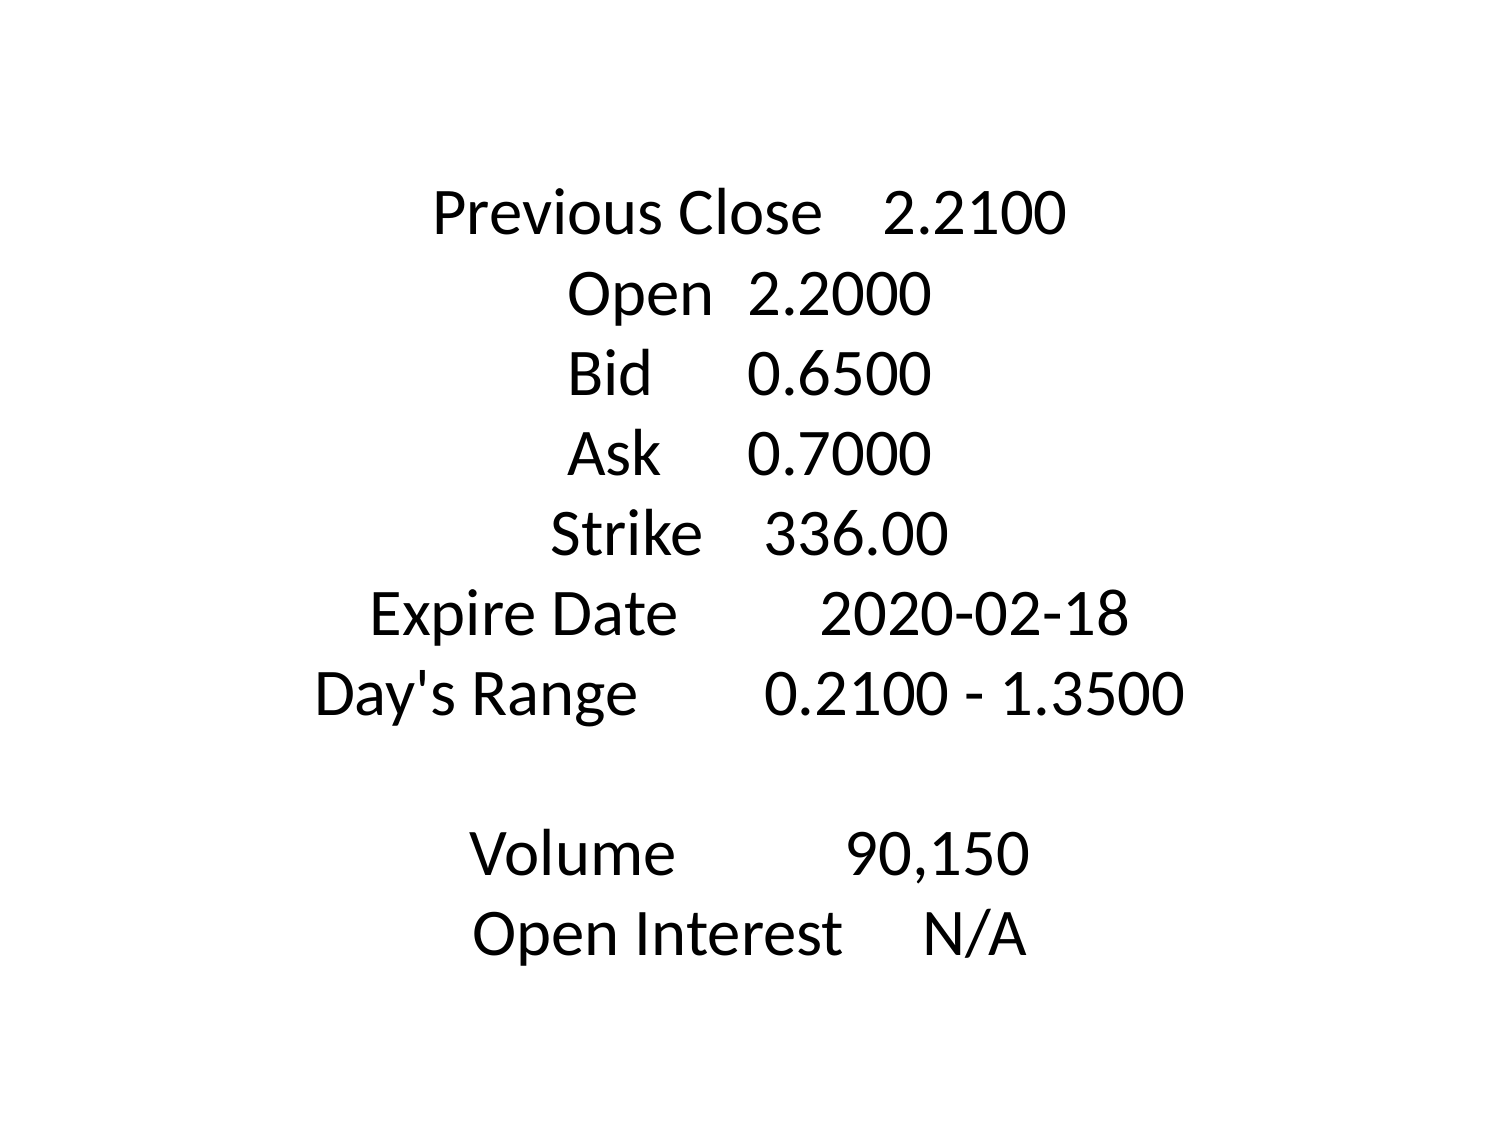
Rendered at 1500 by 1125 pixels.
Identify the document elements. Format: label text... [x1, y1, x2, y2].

title Previous Close 2.2100 Open 2.2000 Bid 0.6500 Ask 0.7000 Strike 336.00 Expire Date 2020-02-18 Day's Range 0.2100 - 1.3500 Volume 90,150 Open Interest N/A [0, 12, 1500, 1125]
